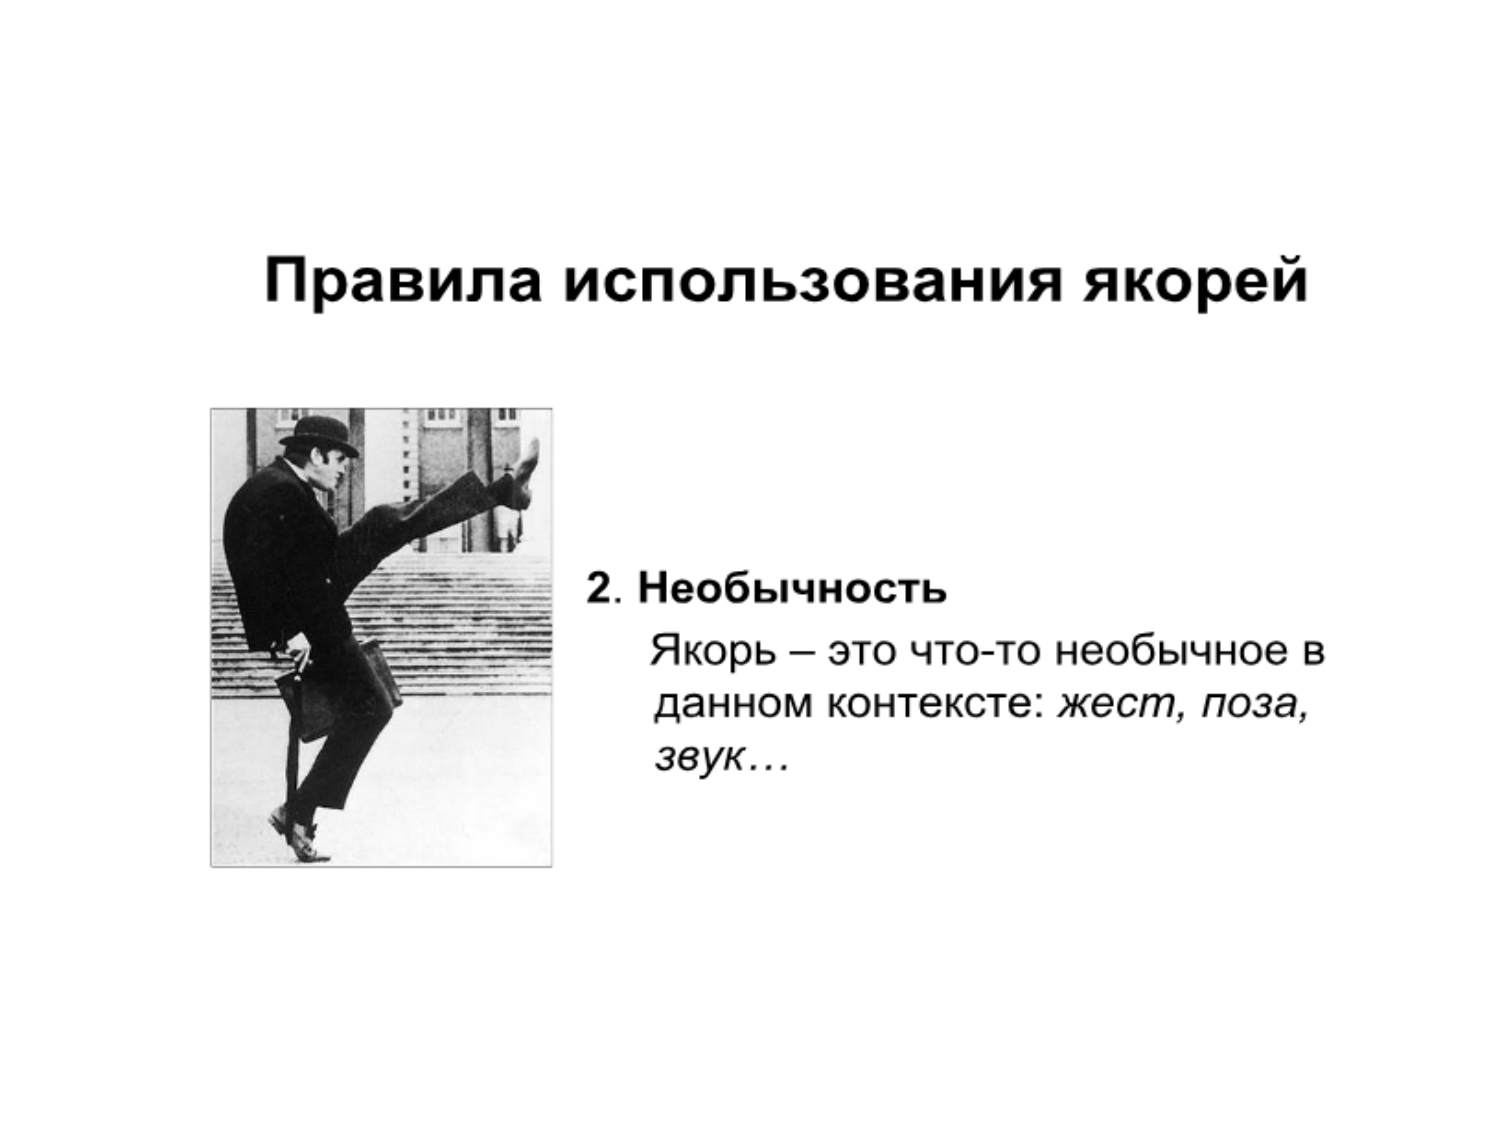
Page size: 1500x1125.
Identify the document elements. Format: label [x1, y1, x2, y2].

picture [206, 196, 1341, 988]
